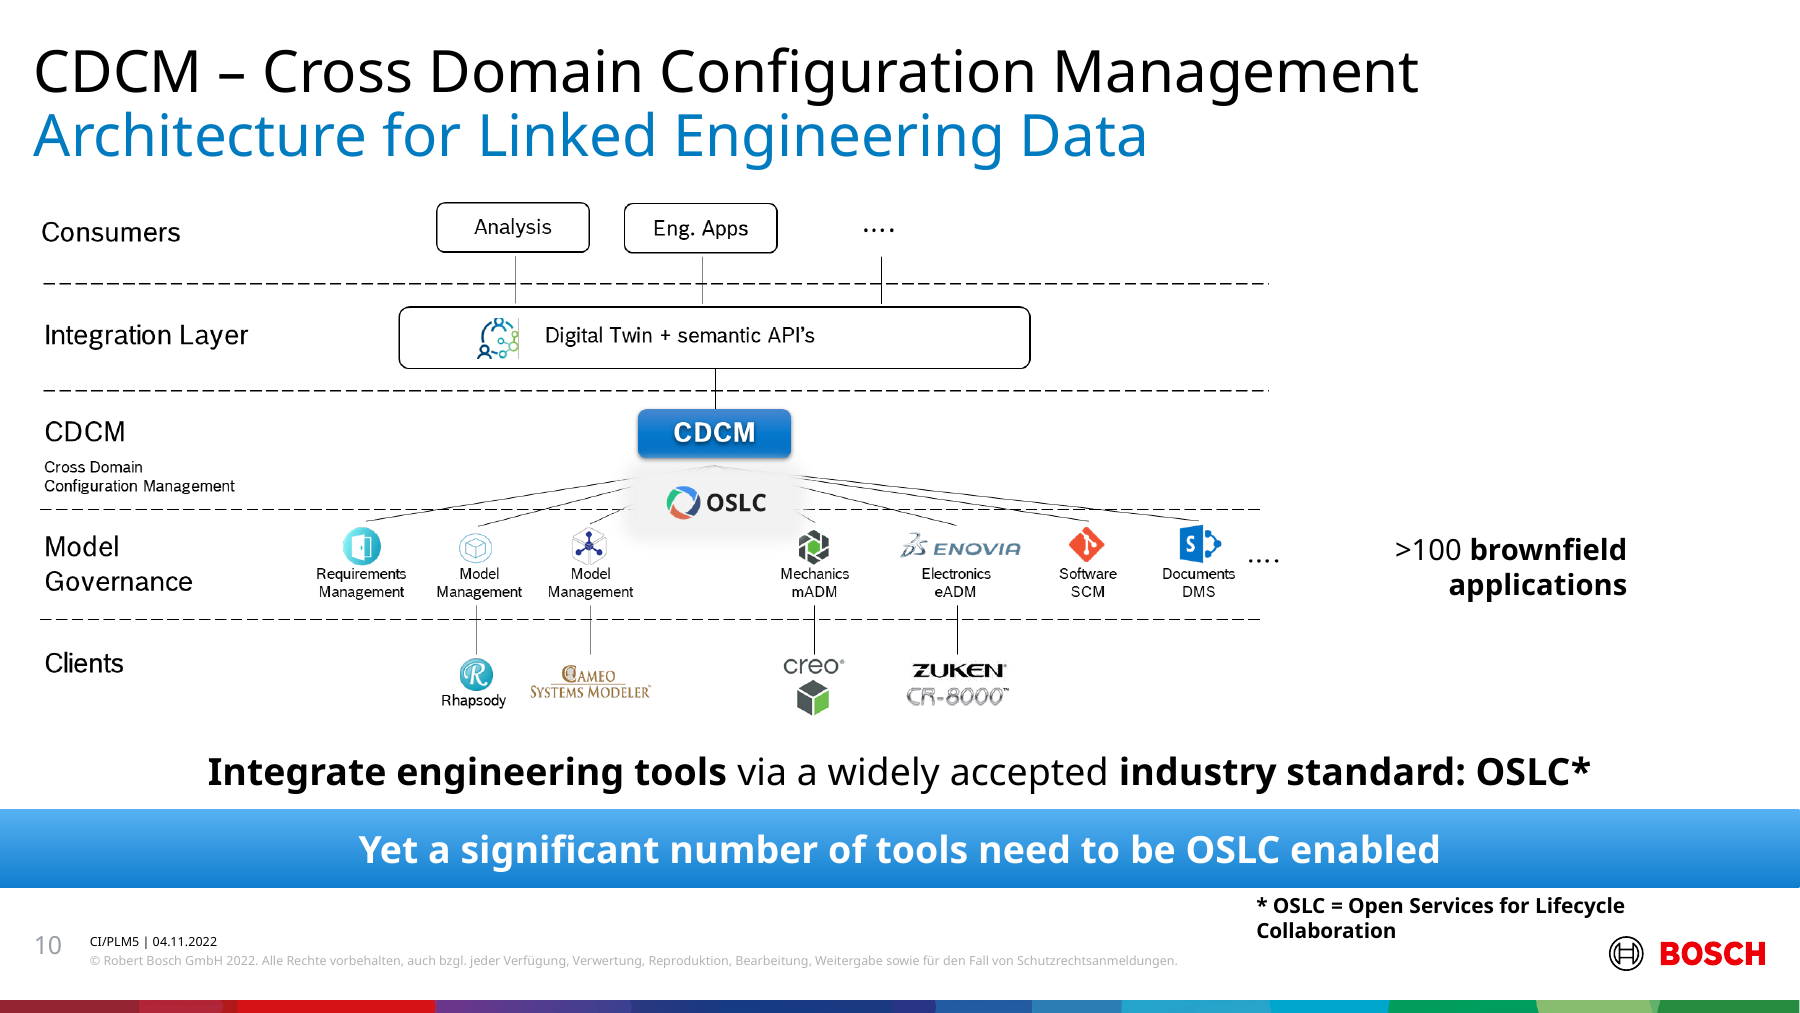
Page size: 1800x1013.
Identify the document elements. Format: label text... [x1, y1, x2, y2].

picture [1388, 1000, 1800, 1013]
slide_number 10 [33, 929, 81, 997]
text_box Integrate engineering tools via a widely accepted industry standard: OSLC* [0, 748, 1800, 811]
text_box * OSLC = Open Services for Lifecycle Collaboration [1241, 885, 1784, 921]
list CDCM – Cross Domain Configuration Management [33, 42, 1766, 107]
picture [0, 1000, 1270, 1013]
title Architecture for Linked Engineering Data [33, 107, 1766, 171]
picture [23, 196, 1297, 750]
text_box Yet a significant number of tools need to be OSLC enabled [0, 811, 1800, 888]
text_box >100 brownfield applications [1369, 523, 1643, 609]
